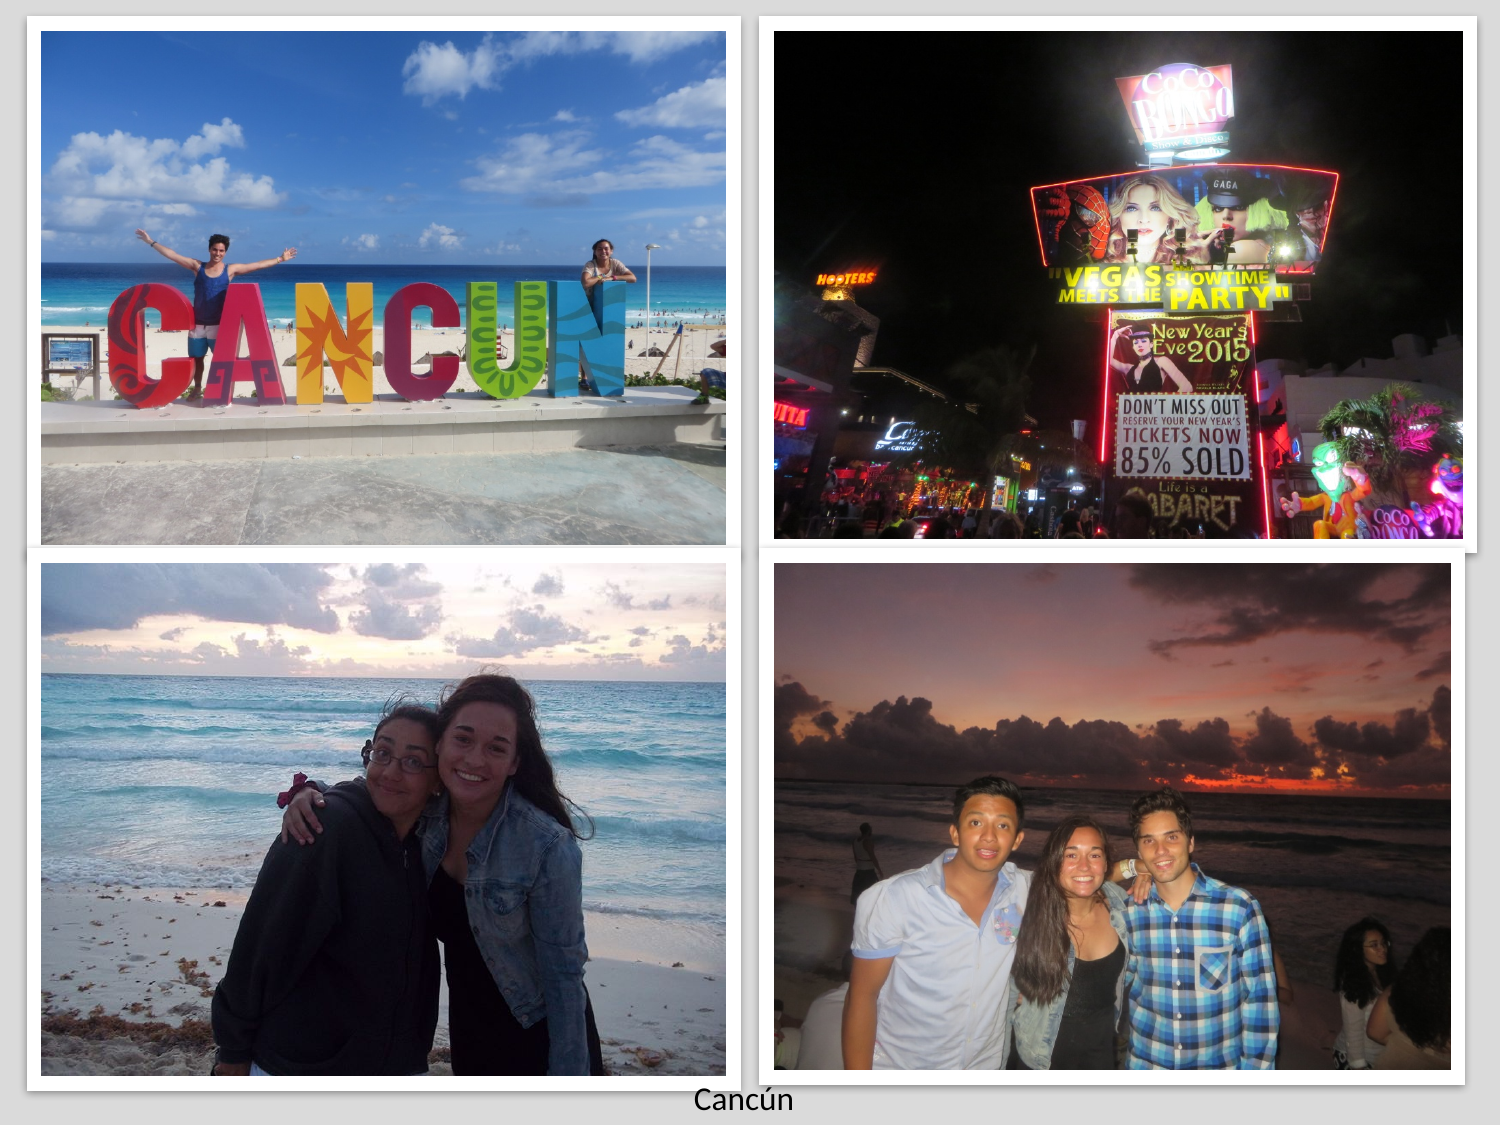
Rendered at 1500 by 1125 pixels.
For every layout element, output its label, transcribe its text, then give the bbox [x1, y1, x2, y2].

picture [773, 30, 1463, 540]
picture [773, 562, 1452, 1071]
picture [41, 562, 727, 1077]
picture [41, 30, 727, 545]
text_box Cancún [41, 1069, 1447, 1125]
